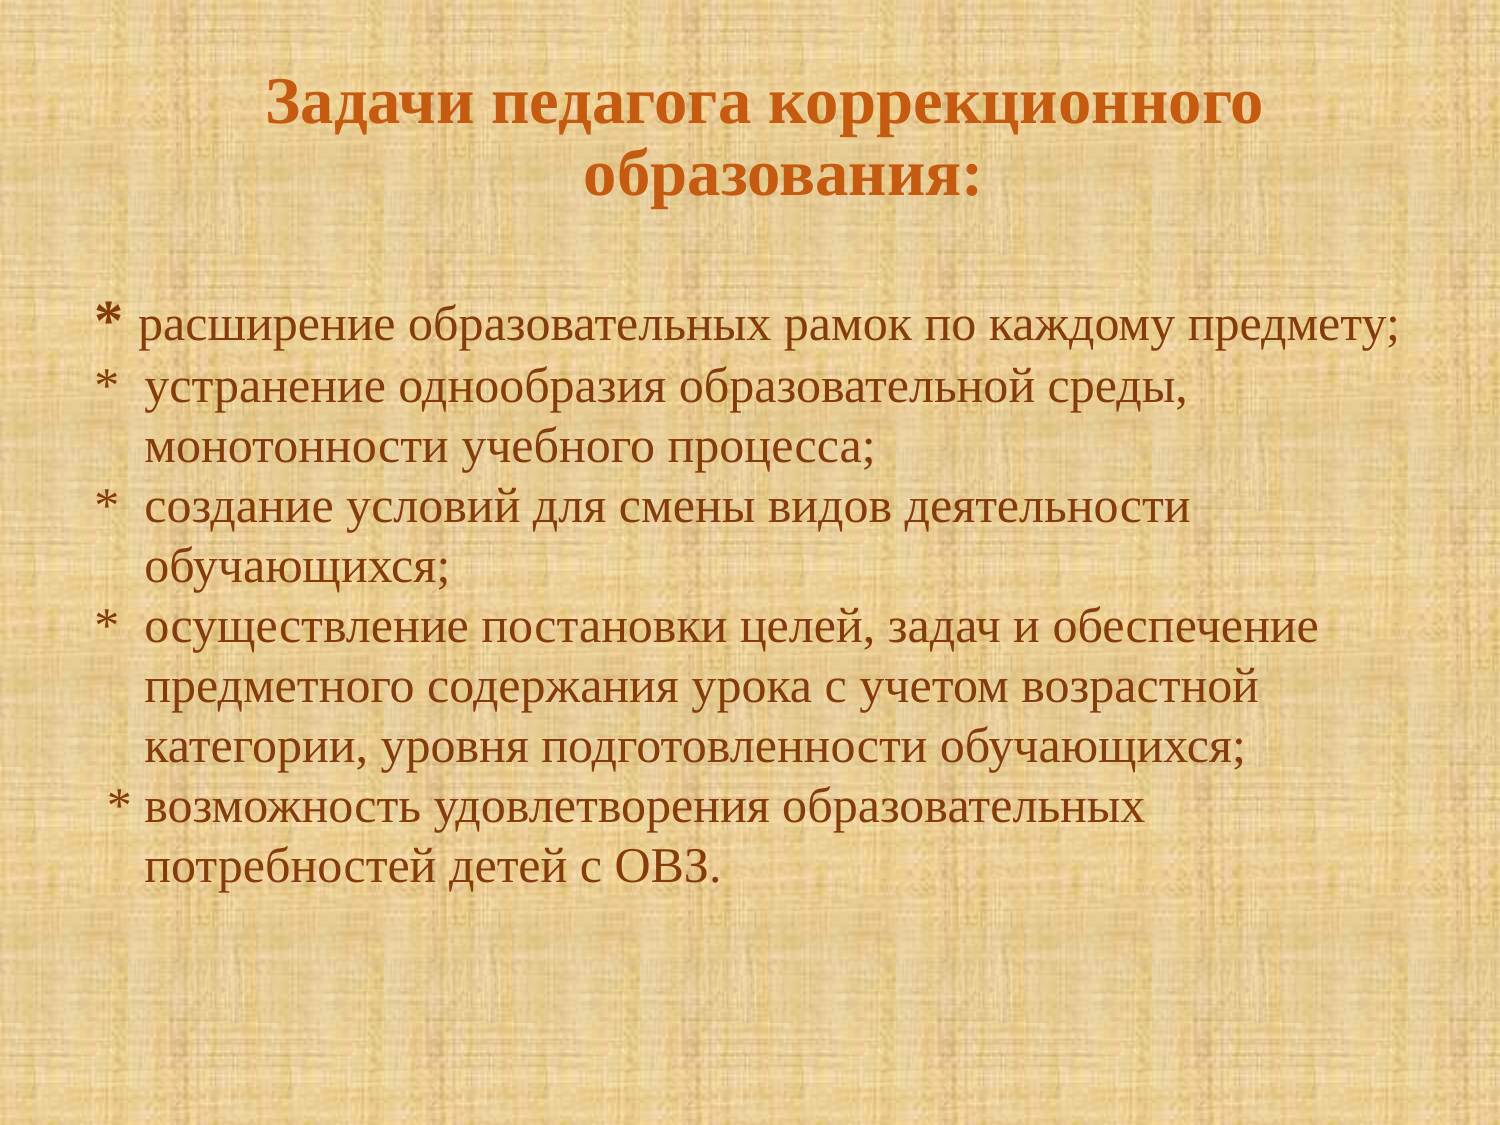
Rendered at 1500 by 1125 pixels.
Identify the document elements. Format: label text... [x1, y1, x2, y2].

list Задачи педагога коррекционного образования: [149, 58, 1382, 222]
picture [0, 0, 1500, 1125]
title * расширение образовательных рамок по каждому предмету; * устранение однообразия образовательной среды, монотонности учебного процесса; * создание условий для смены видов деятельности обучающихся; * осуществление постановки целей, задач и обеспечение предметного содержания урока с учетом возрастной категории, уровня подготовленности обучающихся; * возможность удовлетворения образовательных потребностей детей с ОВЗ. [79, 187, 1463, 1057]
